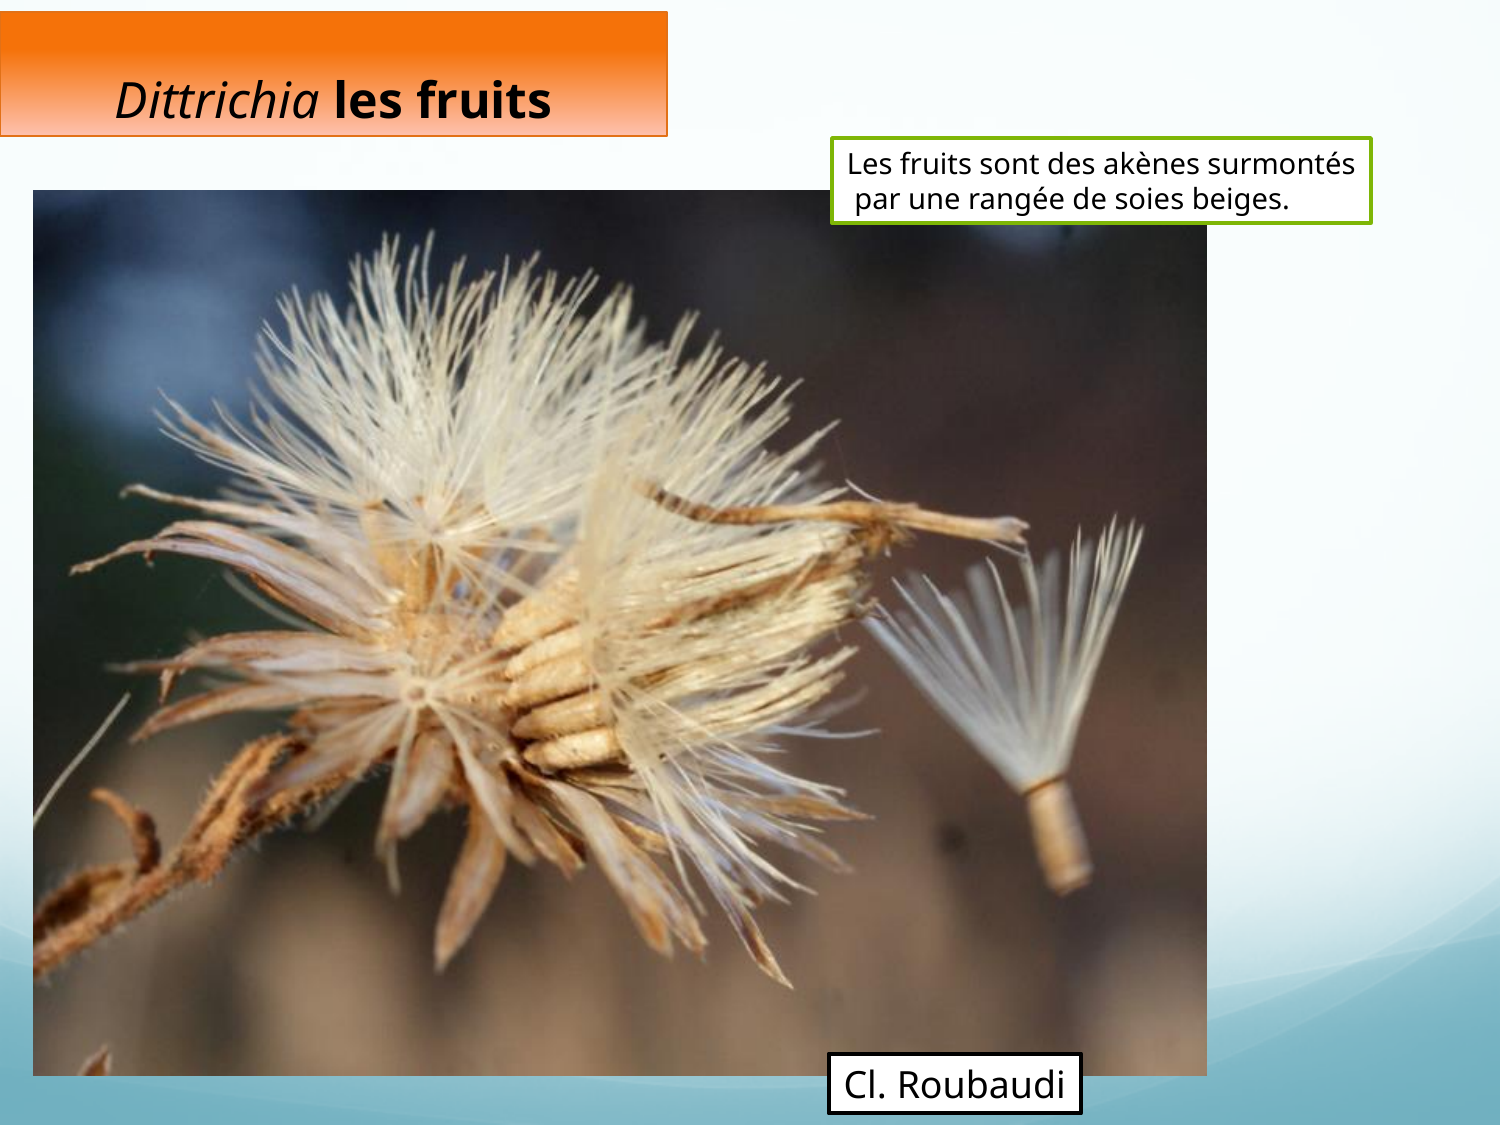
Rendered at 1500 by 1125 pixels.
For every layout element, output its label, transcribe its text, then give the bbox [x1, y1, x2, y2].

title Dittrichia les fruits [0, 11, 668, 137]
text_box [32, 189, 1207, 1115]
text_box Les fruits sont des akènes surmontés par une rangée de soies beiges. [830, 136, 1373, 225]
